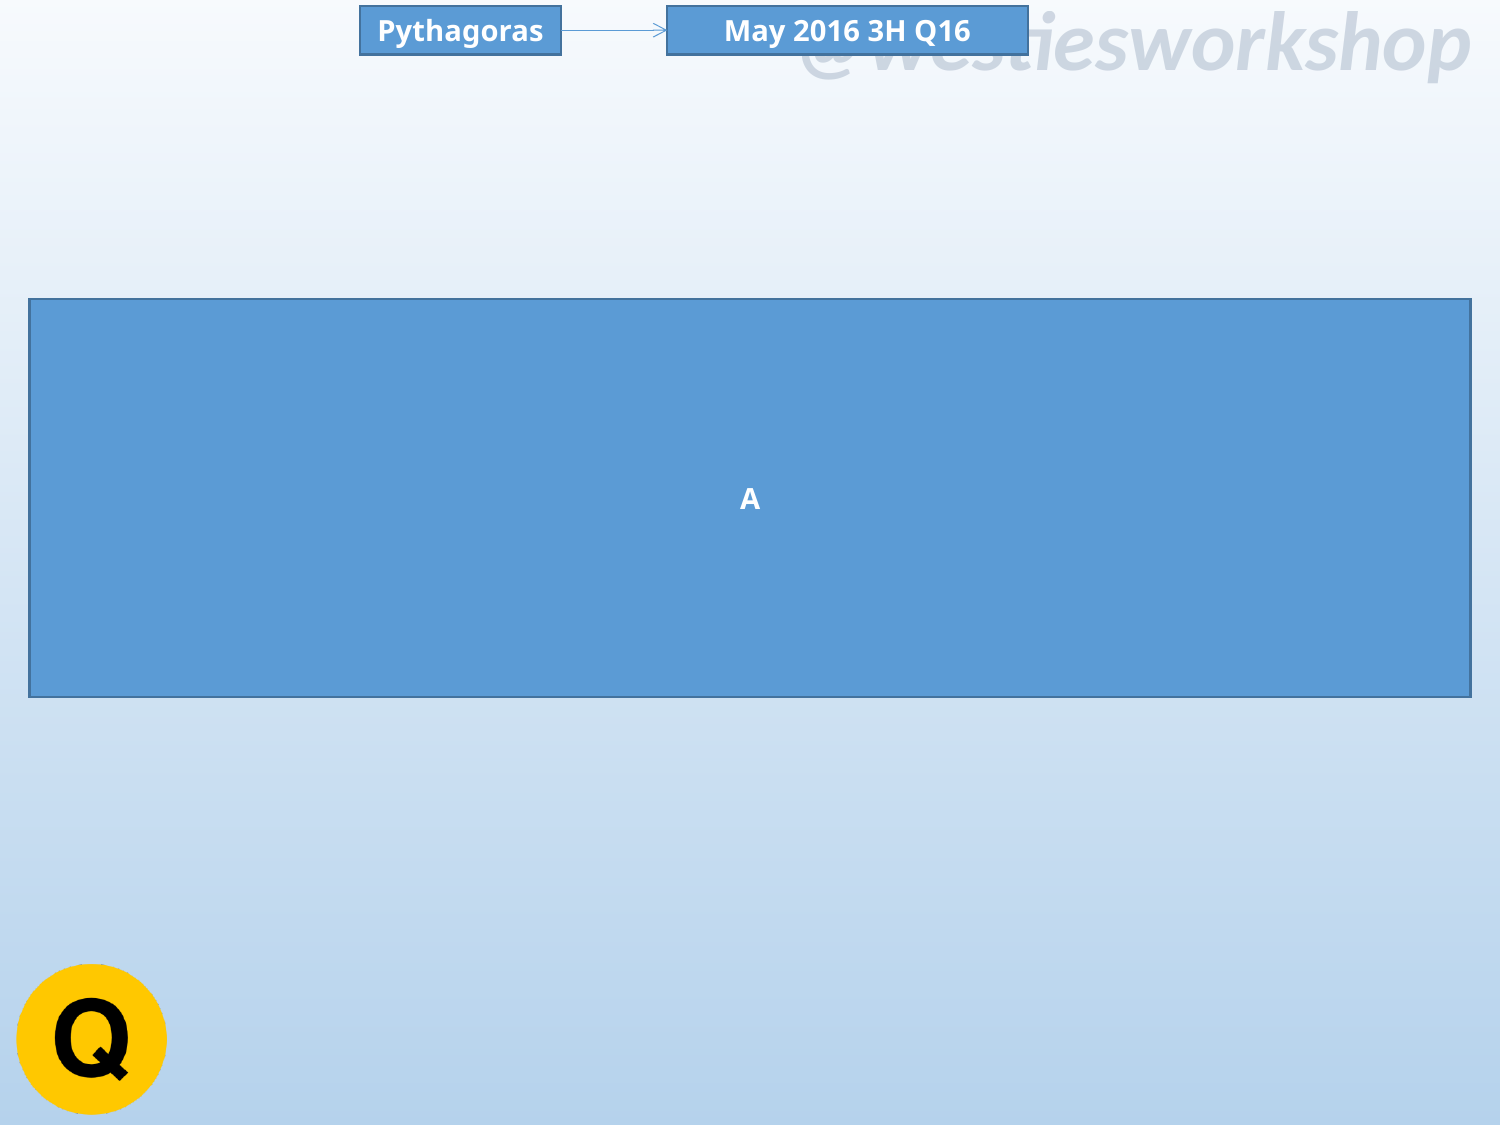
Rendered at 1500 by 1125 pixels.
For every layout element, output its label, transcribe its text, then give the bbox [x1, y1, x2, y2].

text_box A [28, 298, 1472, 698]
picture [0, 940, 191, 1125]
text_box May 2016 3H Q16 [666, 5, 1029, 56]
text_box Pythagoras [359, 5, 562, 56]
picture [29, 302, 1471, 697]
